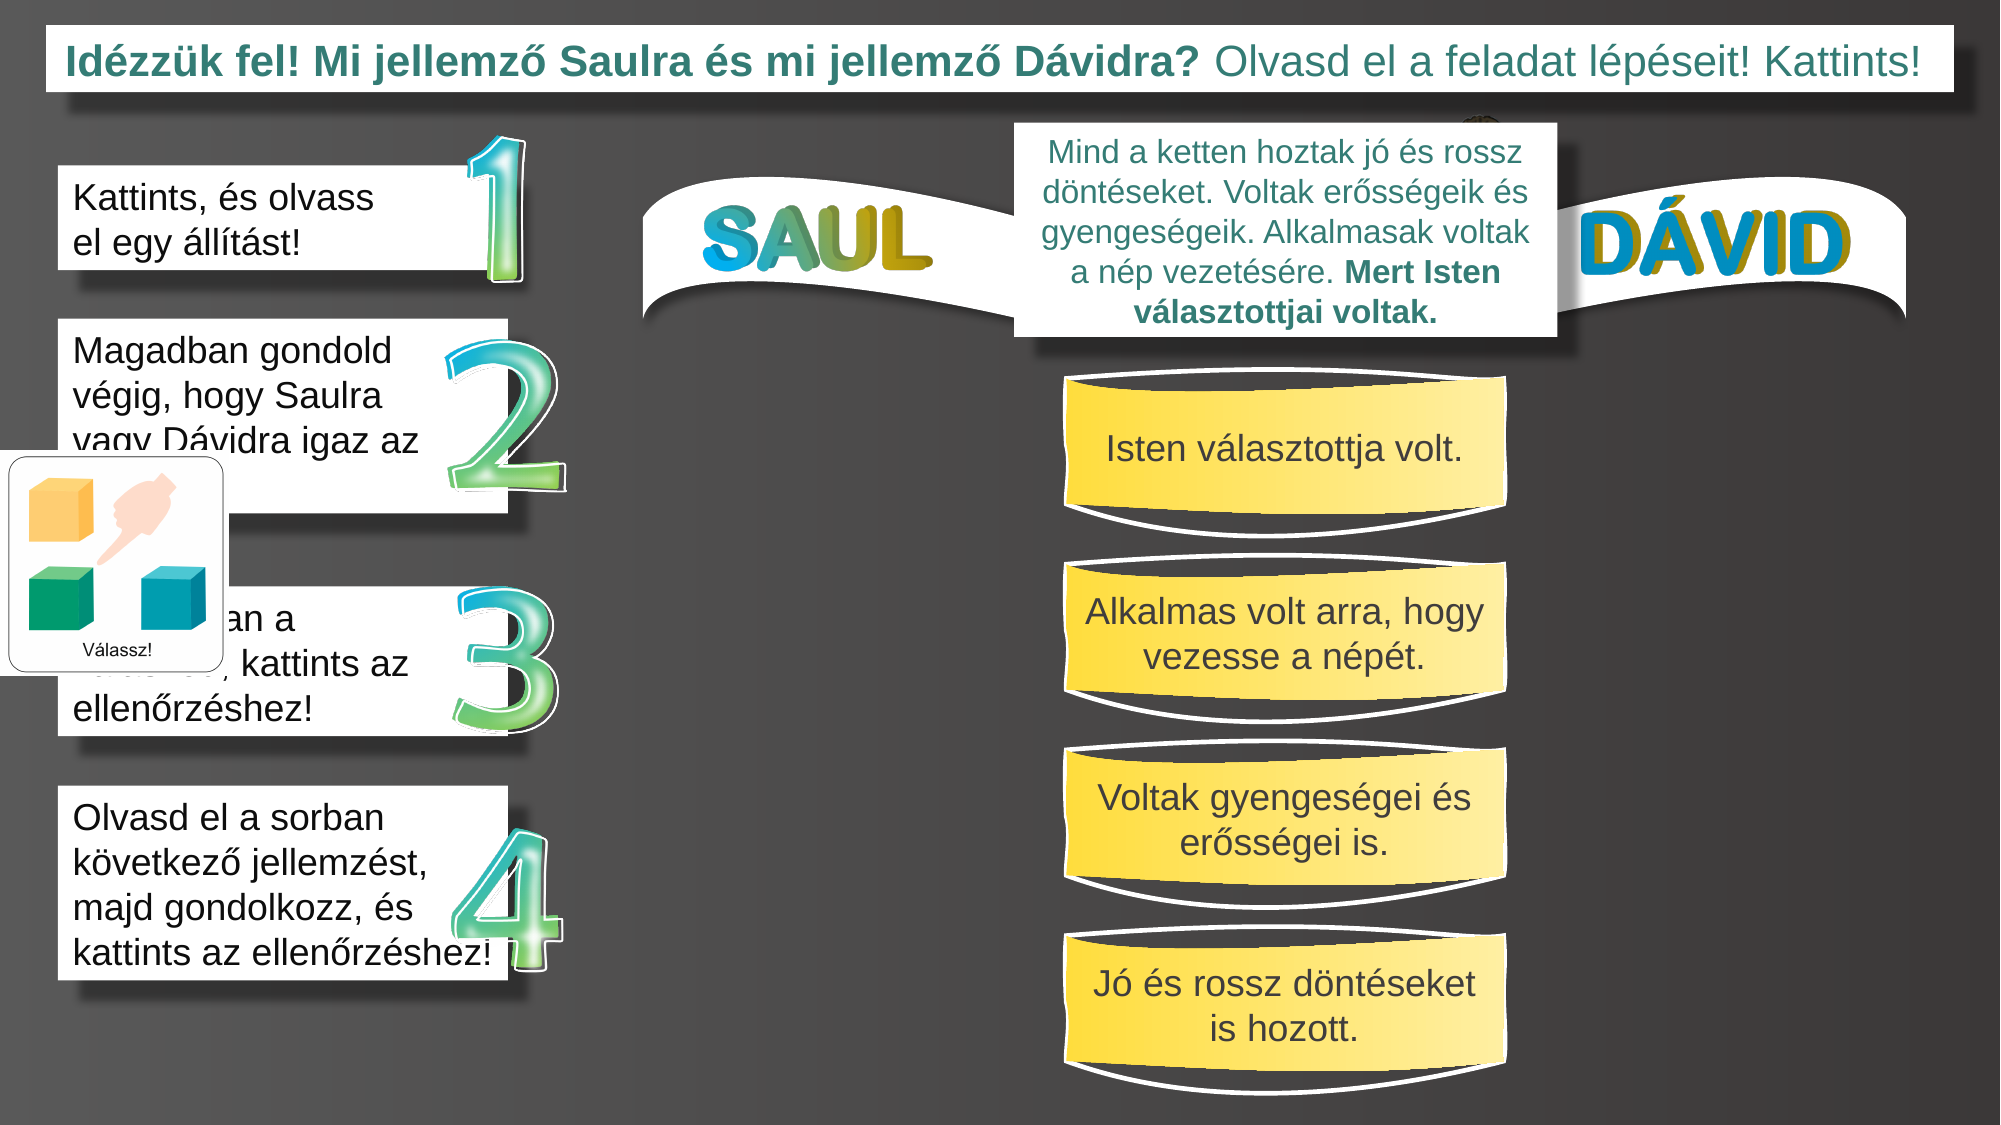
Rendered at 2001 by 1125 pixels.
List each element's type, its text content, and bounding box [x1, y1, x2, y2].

picture [1384, 100, 1561, 318]
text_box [57, 318, 567, 516]
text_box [57, 135, 526, 283]
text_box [57, 785, 565, 1029]
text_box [1476, 162, 1952, 346]
picture [0, 450, 229, 676]
text_box Voltak gyengeségei és erősségei is. [1064, 739, 1507, 909]
text_box Isten választottja volt. [1064, 368, 1507, 538]
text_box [57, 586, 559, 738]
text_box Alkalmas volt arra, hogy vezesse a népét. [1064, 554, 1507, 723]
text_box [642, 176, 1057, 319]
text_box Jó és rossz döntéseket is hozott. [1064, 925, 1507, 1095]
text_box Idézzük fel! Mi jellemző Saulra és mi jellemző Dávidra? Olvasd el a feladat lépéseit! Kattints! [46, 25, 1954, 93]
picture [1005, 134, 1140, 373]
text_box Mind a ketten hoztak jó és rossz döntéseket. Voltak erősségeik és gyengeségeik. Alkalmasak voltak a nép vezetésére. Mert Isten választottjai voltak. [1014, 122, 1476, 337]
